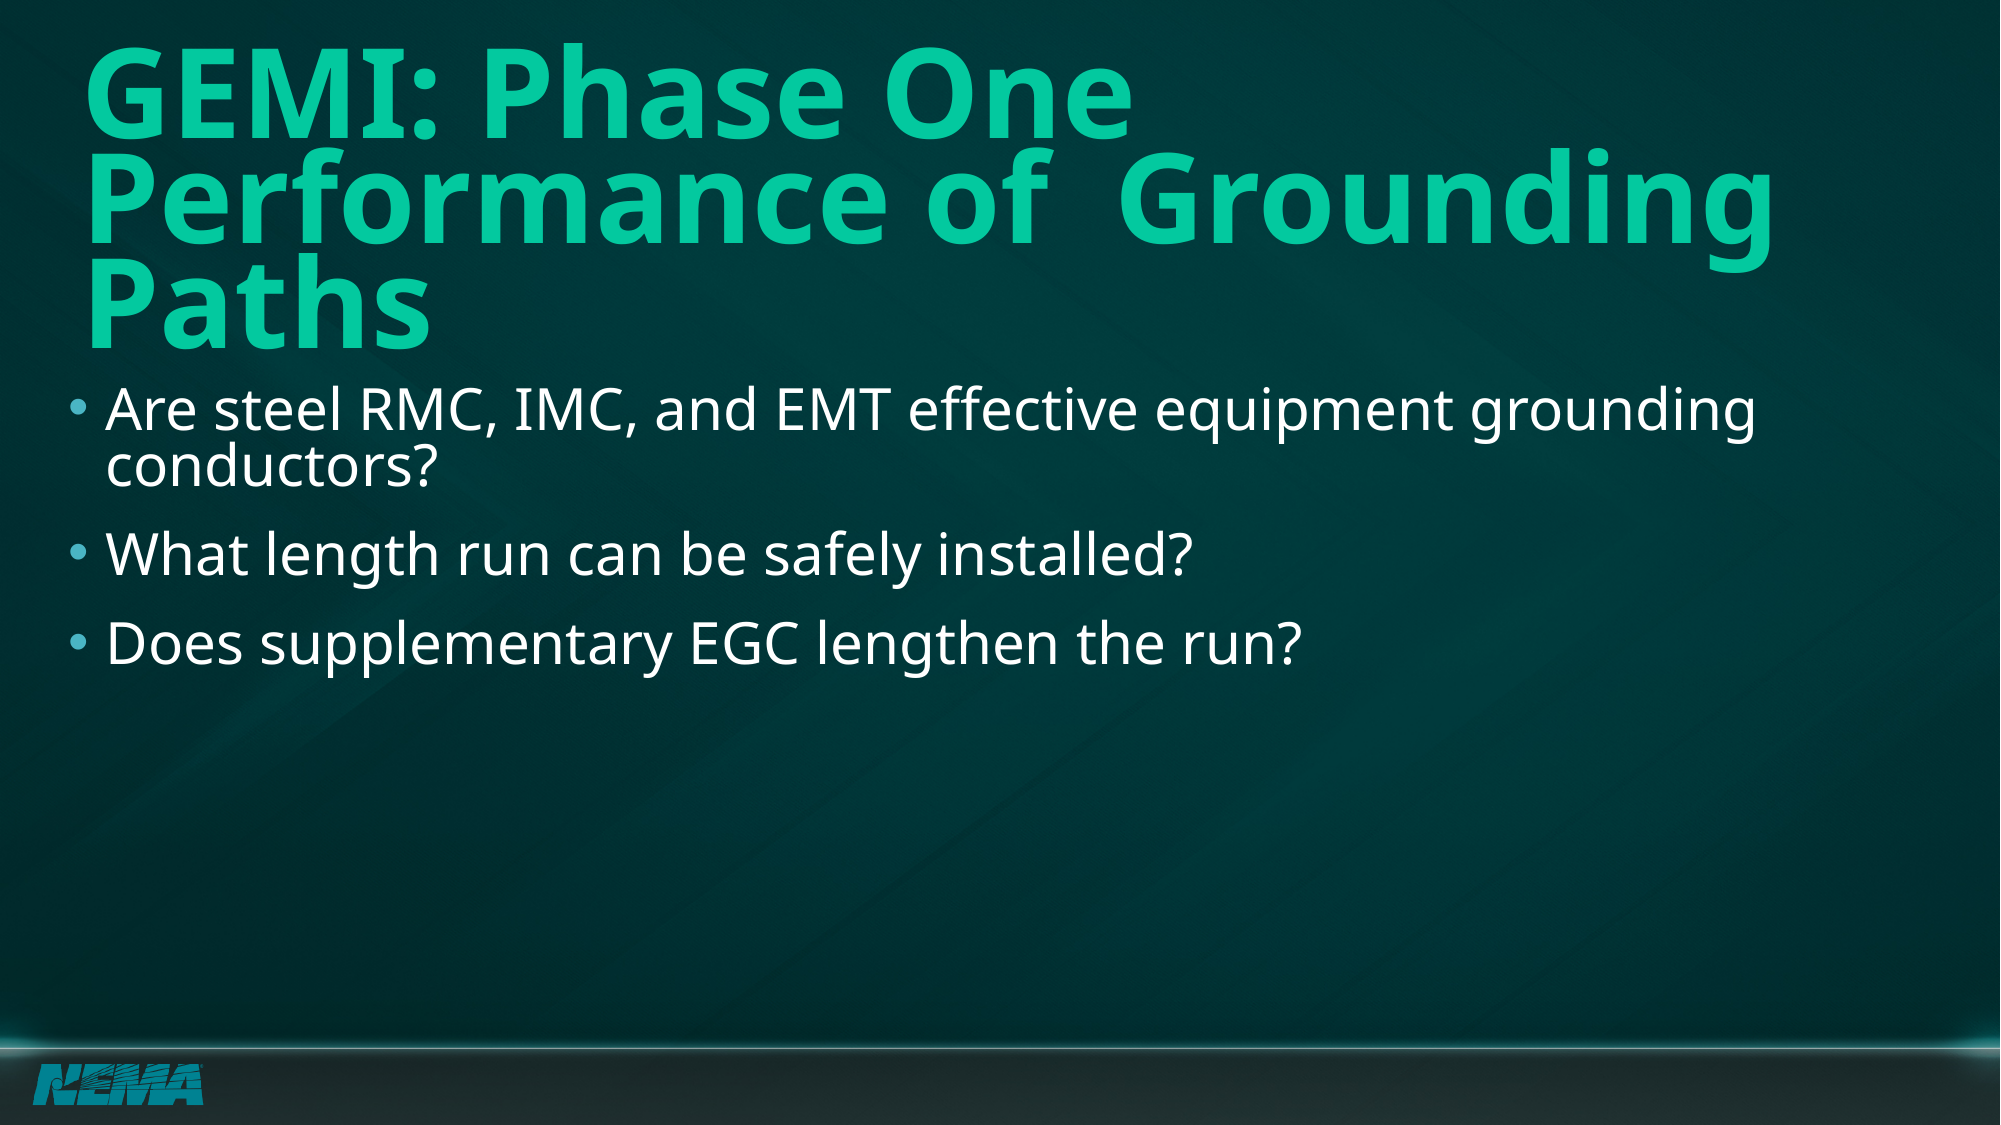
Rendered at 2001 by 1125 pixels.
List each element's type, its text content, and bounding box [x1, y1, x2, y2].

list Are steel RMC, IMC, and EMT effective equipment grounding conductors? What length run can be safely installed? Does supplementary EGC lengthen the run? [53, 377, 1921, 1125]
title GEMI: Phase One Performance of Grounding Paths [66, 103, 1934, 321]
picture [0, 0, 2000, 1125]
